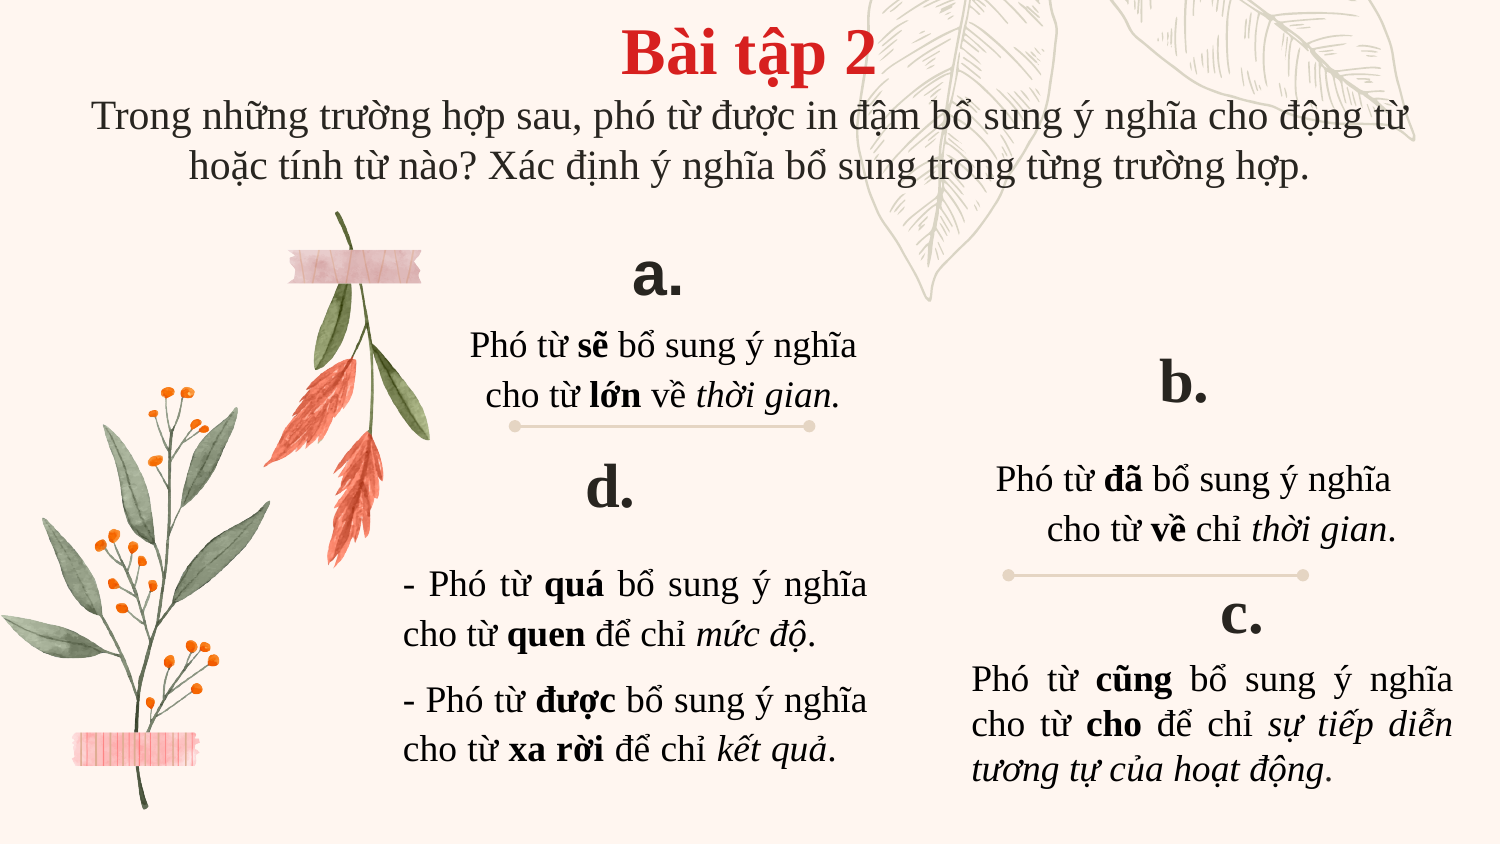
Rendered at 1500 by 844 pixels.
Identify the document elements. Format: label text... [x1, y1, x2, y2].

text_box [0, 349, 300, 844]
subtitle Phó từ cũng bổ sung ý nghĩa cho từ cho để chỉ sự tiếp diễn tương tự của hoạt động. [956, 681, 1469, 762]
title b. [1070, 328, 1299, 426]
title d. [571, 434, 725, 531]
text_box [344, 25, 1500, 219]
title c. [1127, 560, 1357, 658]
subtitle Phó từ sẽ bổ sung ý nghĩa cho từ lớn về thời gian. [571, 325, 897, 405]
subtitle - Phó từ quá bổ sung ý nghĩa cho từ quen để chỉ mức độ. - Phó từ được bổ sung ý nghĩa cho từ xa rời để chỉ kết quả. [387, 622, 883, 702]
title Bài tập 2 Trong những trường hợp sau, phó từ được in đậm bổ sung ý nghĩa cho động từ hoặc tính từ nào? Xác định ý nghĩa bổ sung trong từng trường hợp. [70, 0, 1430, 187]
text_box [84, 102, 567, 684]
title a. [571, 222, 773, 320]
subtitle Phó từ đã bổ sung ý nghĩa cho từ về chỉ thời gian. [943, 492, 1425, 573]
